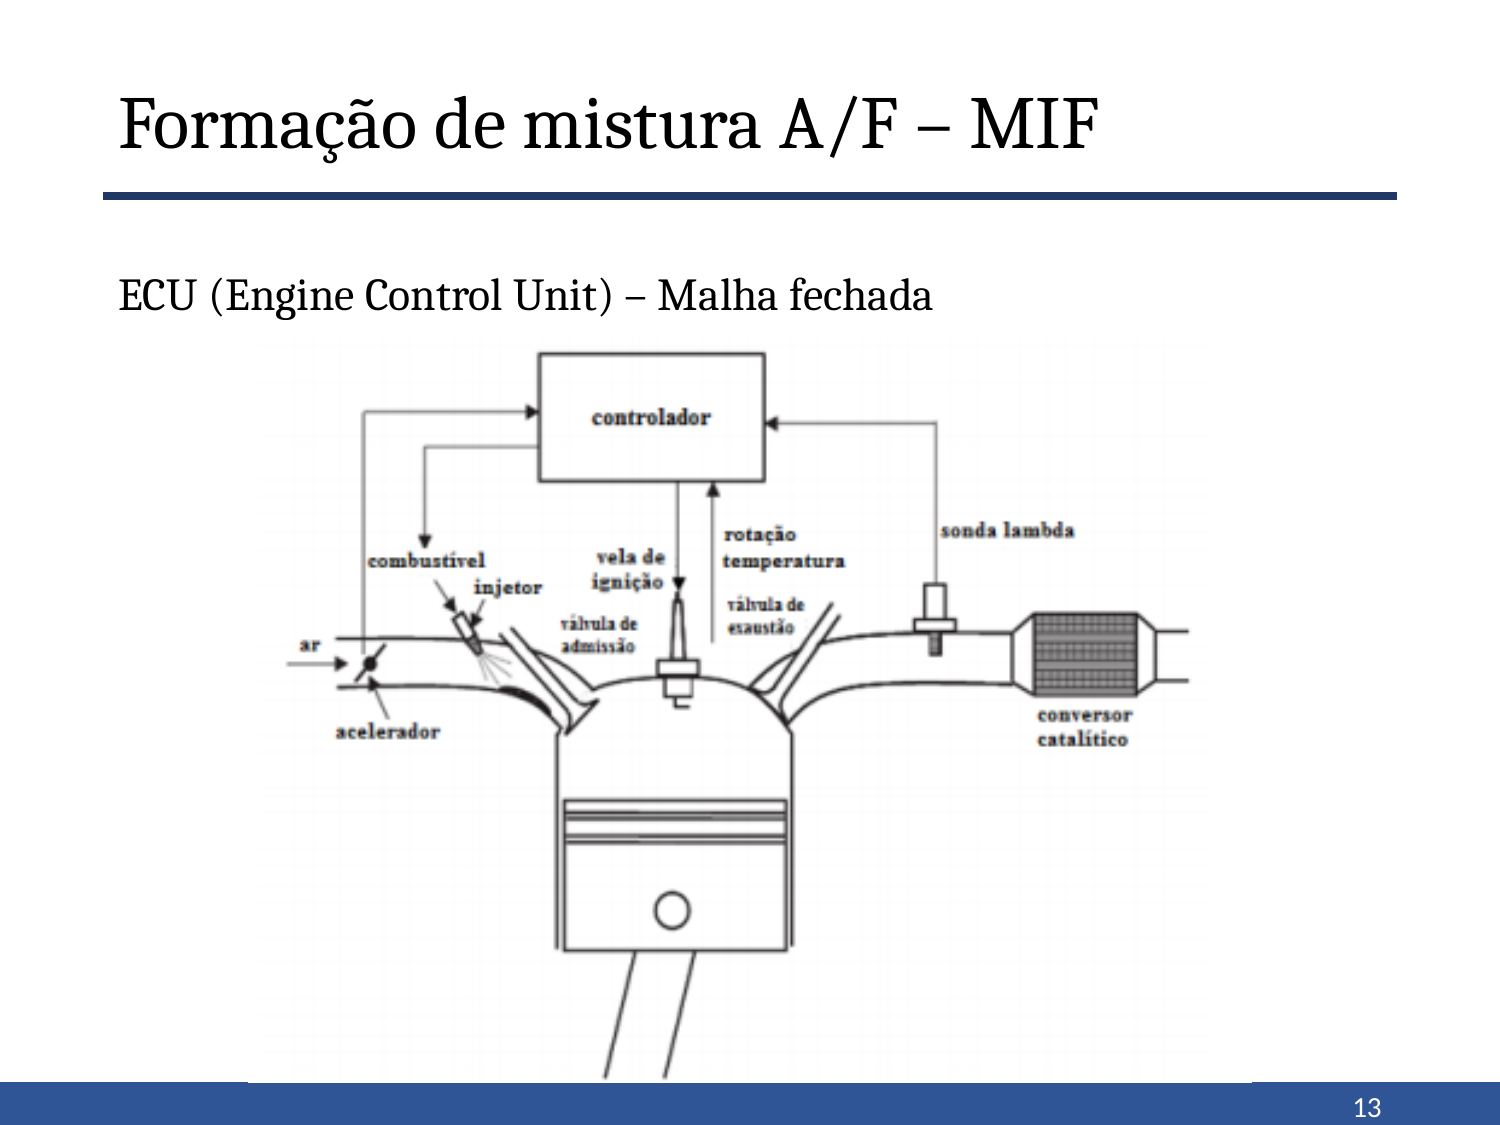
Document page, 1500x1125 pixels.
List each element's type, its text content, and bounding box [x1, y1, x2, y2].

list ECU (Engine Control Unit) – Malha fechada [103, 243, 1397, 1083]
picture [247, 295, 1252, 1083]
slide_number 13 [1059, 1082, 1397, 1125]
title Formação de mistura A/F – MIF [103, 14, 1397, 235]
